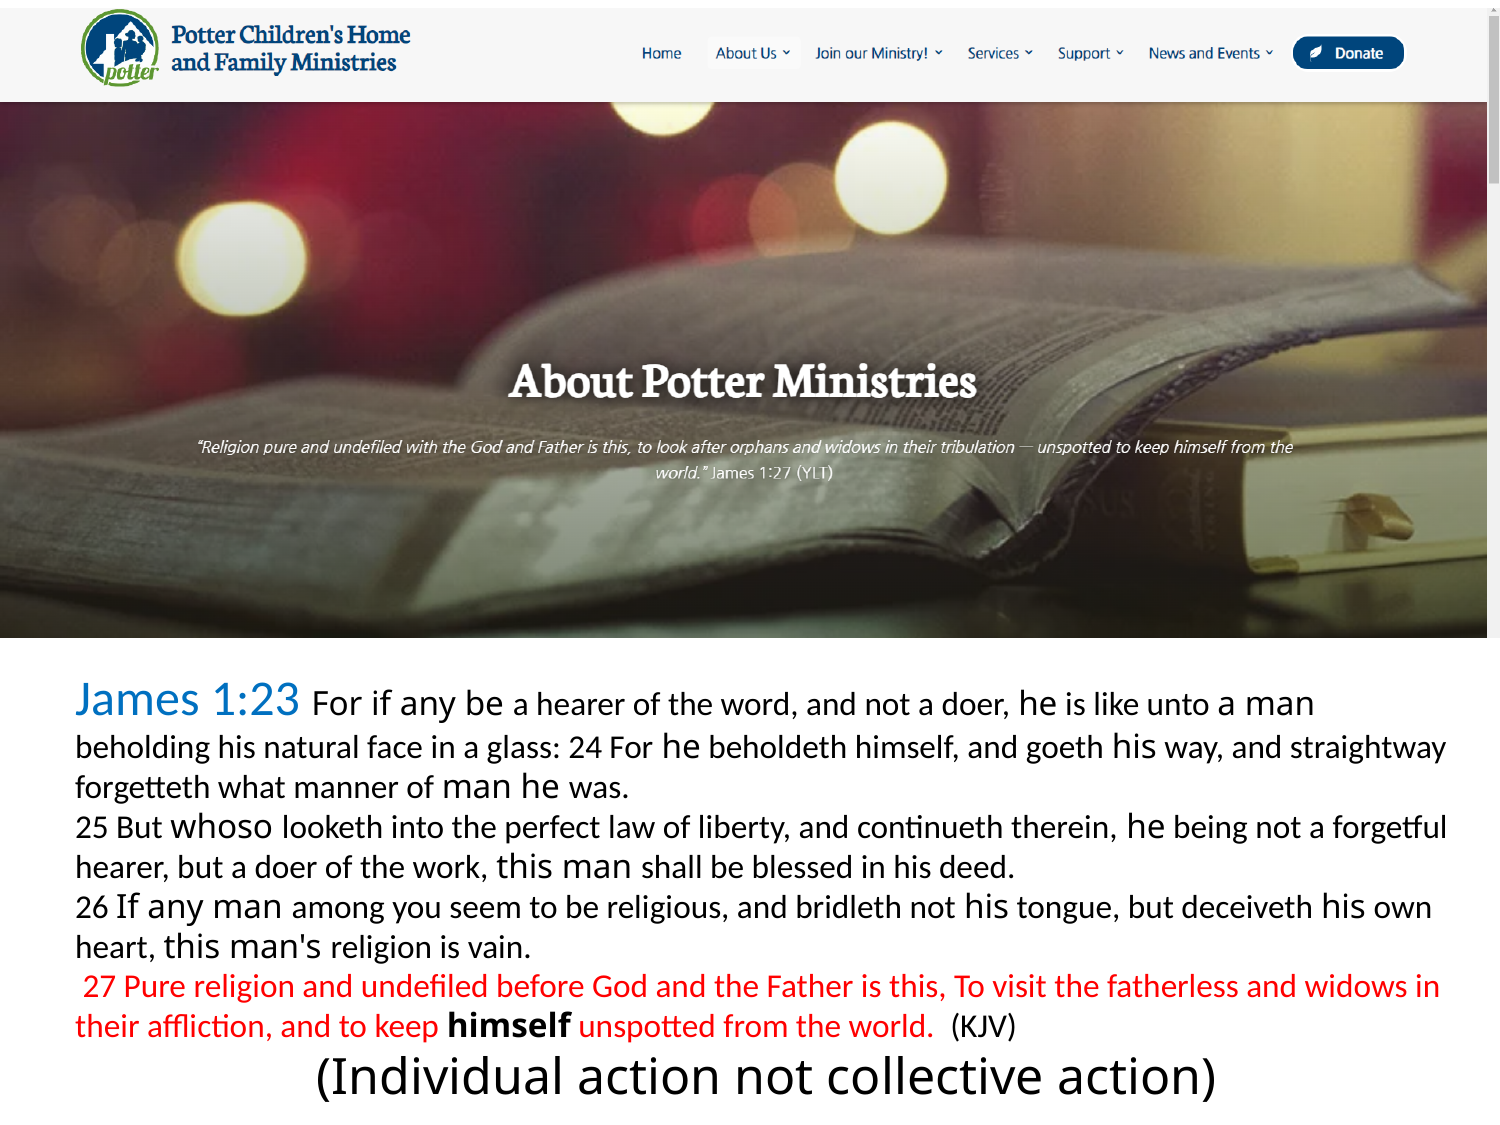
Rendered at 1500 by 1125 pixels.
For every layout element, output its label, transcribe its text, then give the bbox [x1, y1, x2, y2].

text_box James 1:23 For if any be a hearer of the word, and not a doer, he is like unto a man beholding his natural face in a glass: 24 For he beholdeth himself, and goeth his way, and straightway forgetteth what manner of man he was. 25 But whoso looketh into the perfect law of liberty, and continueth therein, he being not a forgetful hearer, but a doer of the work, this man shall be blessed in his deed. 26 If any man among you seem to be religious, and bridleth not his tongue, but deceiveth his own heart, this man's religion is vain. 27 Pure religion and undefiled before God and the Father is this, To visit the fatherless and widows in their affliction, and to keep himself unspotted from the world. (KJV) (Individual action not collective action) [60, 657, 1474, 1112]
picture [0, 8, 1500, 638]
